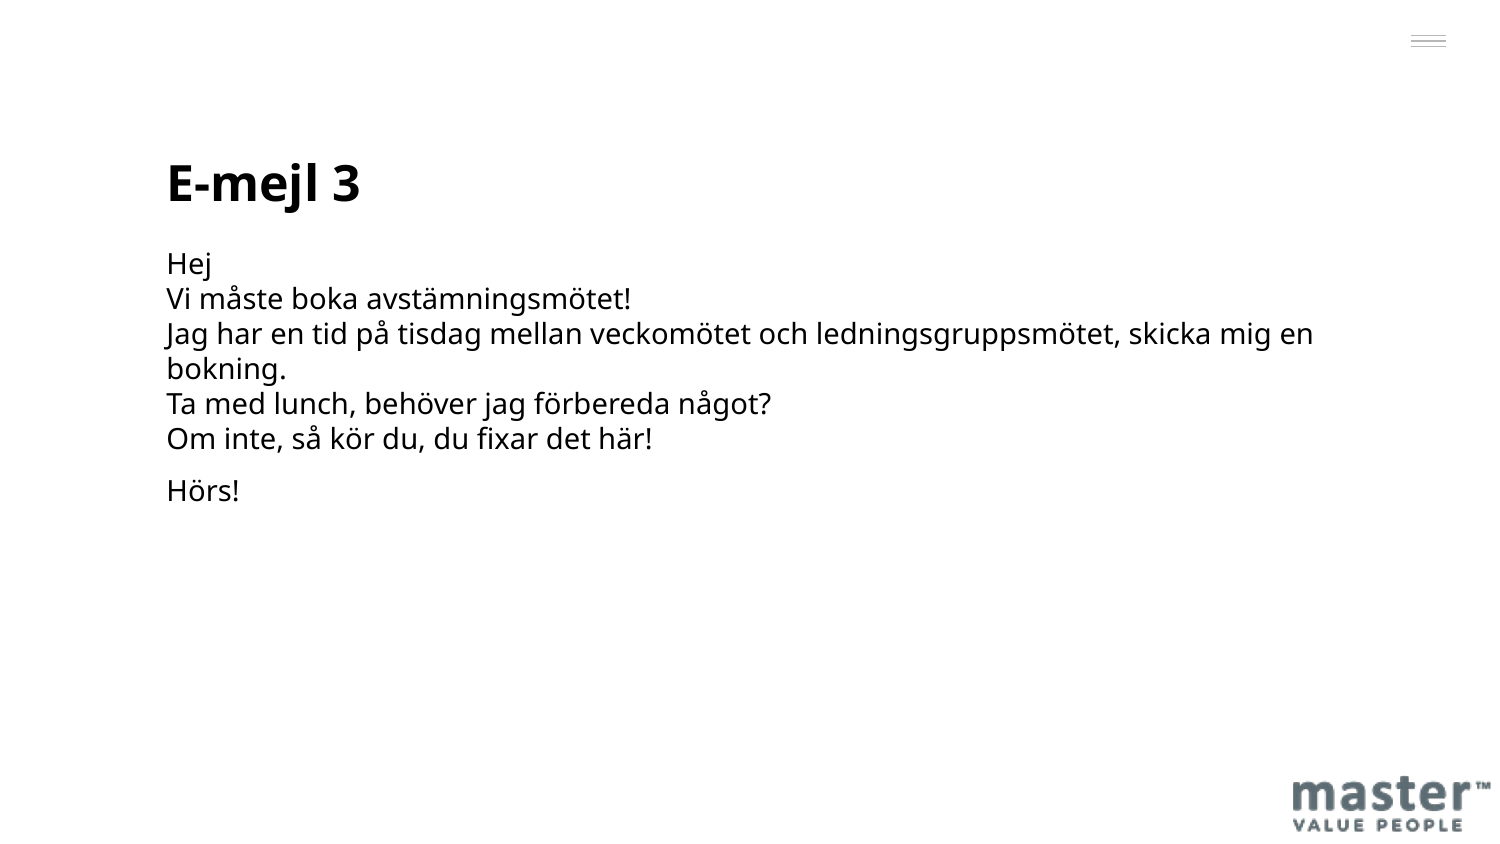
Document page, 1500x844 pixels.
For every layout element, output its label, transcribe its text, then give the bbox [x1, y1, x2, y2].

text_box E-mejl 3 [151, 143, 623, 219]
picture [1292, 775, 1492, 833]
text_box Hej Vi måste boka avstämningsmötet! Jag har en tid på tisdag mellan veckomötet och ledningsgruppsmötet, skicka mig en bokning. Ta med lunch, behöver jag förbereda något? Om inte, så kör du, du fixar det här! Hörs! [151, 237, 1336, 515]
